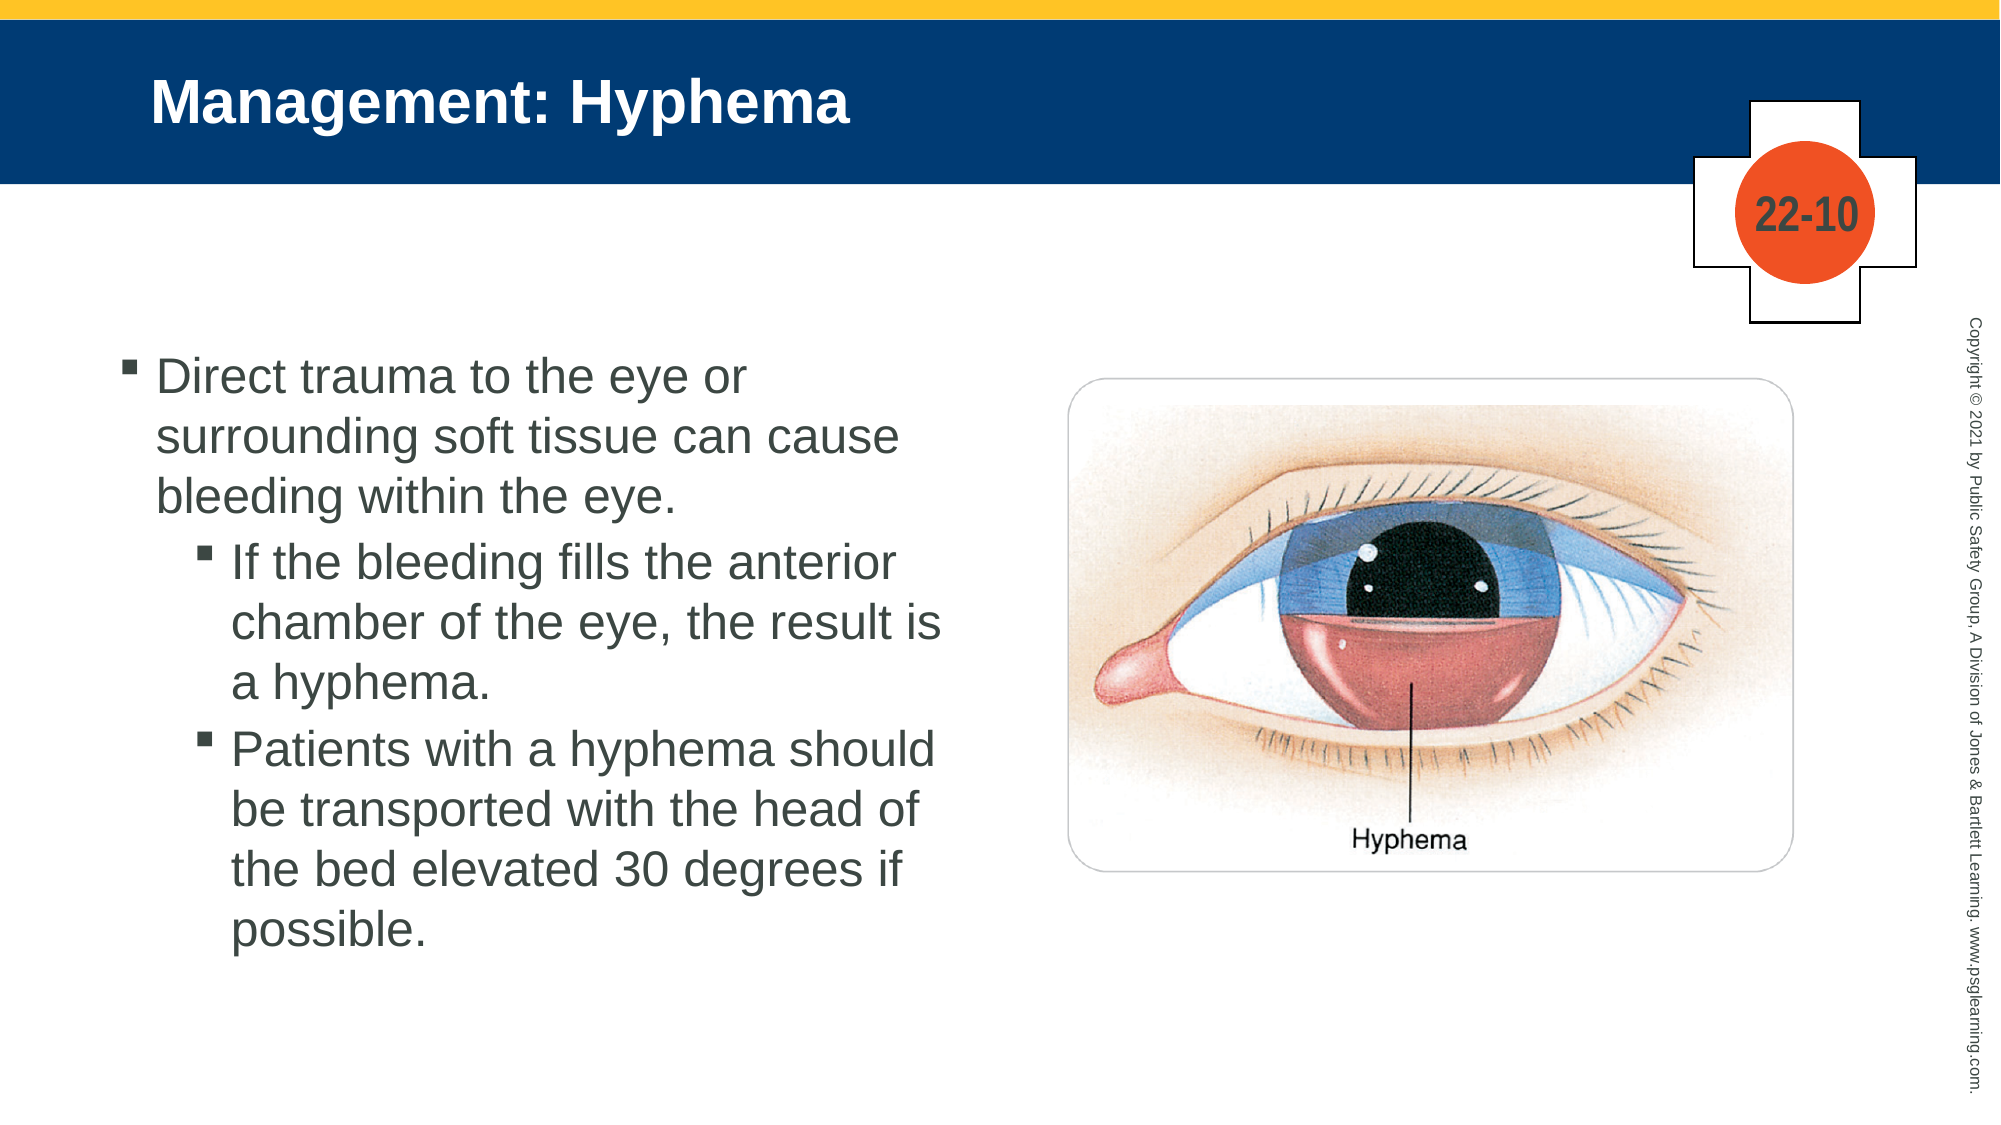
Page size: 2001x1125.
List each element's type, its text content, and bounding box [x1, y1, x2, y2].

title Management: Hyphema [0, 19, 2000, 185]
list Direct trauma to the eye or surrounding soft tissue can cause bleeding within the eye. If the bleeding fills the anterior chamber of the eye, the result is a hyphema. Patients with a hyphema should be transported with the head of the bed elevated 30 degrees if possible. [103, 336, 971, 1016]
picture [1057, 370, 1805, 883]
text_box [1677, 101, 1938, 323]
